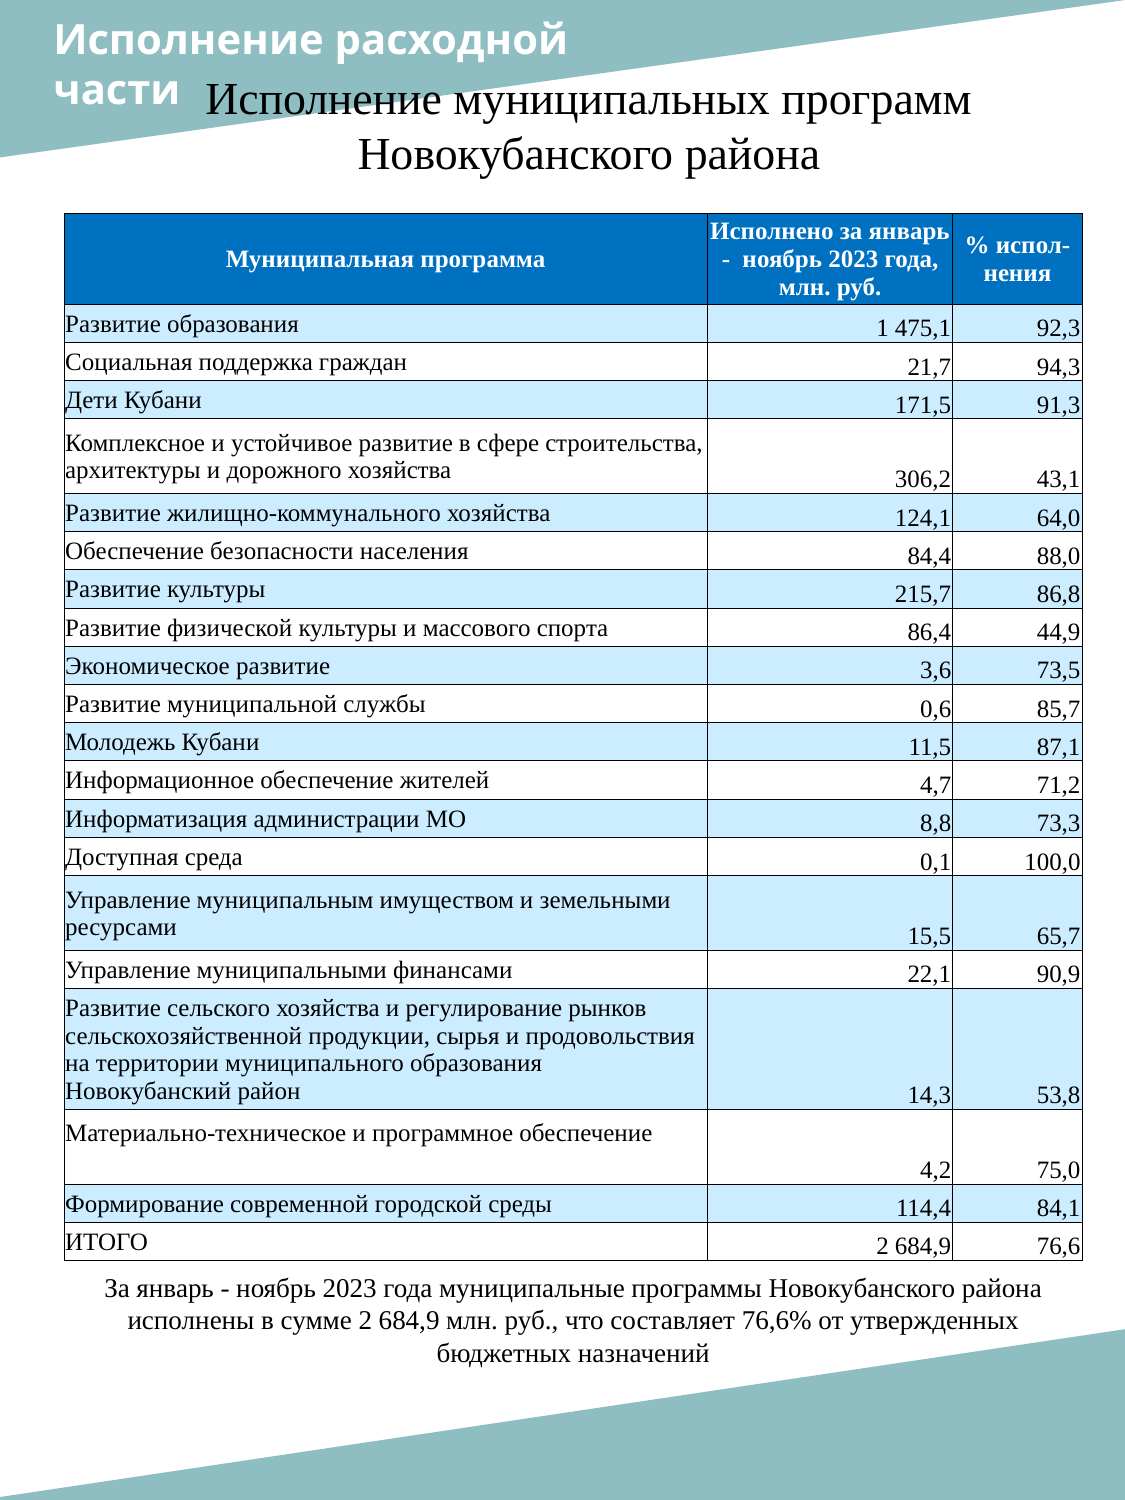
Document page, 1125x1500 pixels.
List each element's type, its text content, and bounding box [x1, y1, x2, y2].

table_header % испол-нения [953, 214, 1082, 304]
table_cell ИТОГО [65, 1223, 707, 1260]
table_cell 4,2 [708, 1110, 952, 1184]
table_cell 92,3 [953, 305, 1082, 342]
table_cell 114,4 [708, 1185, 952, 1222]
table_cell 2 684,9 [708, 1223, 952, 1260]
table_cell Формирование современной городской среды [65, 1185, 707, 1222]
table_header Муниципальная программа [65, 214, 707, 304]
table_cell Информационное обеспечение жителей [65, 761, 707, 799]
table_cell Комплексное и устойчивое развитие в сфере строительства, архитектуры и дорожного хозяйства [65, 419, 707, 493]
table_cell Развитие сельского хозяйства и регулирование рынков сельскохозяйственной продукции, сырья и продовольствия на территории муниципального образования Новокубанский район [65, 989, 707, 1109]
text_box Исполнение расходной части [38, 5, 770, 121]
table_cell 88,0 [953, 532, 1082, 569]
table_cell Материально-техническое и программное обеспечение [65, 1110, 707, 1184]
table_cell 91,3 [953, 381, 1082, 418]
table_cell 64,0 [953, 494, 1082, 531]
table_cell 14,3 [708, 989, 952, 1109]
table_cell 87,1 [953, 723, 1082, 760]
table_cell Обеспечение безопасности населения [65, 532, 707, 569]
table_cell 15,5 [708, 876, 952, 950]
table_cell 44,9 [953, 609, 1082, 646]
table_cell Развитие физической культуры и массового спорта [65, 609, 707, 646]
table_cell Развитие муниципальной службы [65, 685, 707, 722]
table_cell 94,3 [953, 343, 1082, 380]
table_header Исполнено за январь - ноябрь 2023 года, млн. руб. [708, 214, 952, 304]
table_cell 84,4 [708, 532, 952, 569]
table_cell 86,8 [953, 570, 1082, 608]
table_cell 3,6 [708, 647, 952, 684]
table_cell 90,9 [953, 951, 1082, 988]
text_box [0, 1327, 1125, 1500]
table_cell Развитие образования [65, 305, 707, 342]
table_cell 4,7 [708, 761, 952, 799]
table_cell Информатизация администрации МО [65, 800, 707, 837]
table_cell Развитие жилищно-коммунального хозяйства [65, 494, 707, 531]
text_box [0, 0, 1125, 160]
table_cell 73,5 [953, 647, 1082, 684]
table_cell 84,1 [953, 1185, 1082, 1222]
table_cell Дети Кубани [65, 381, 707, 418]
table_cell Доступная среда [65, 838, 707, 875]
text_box За январь - ноябрь 2023 года муниципальные программы Новокубанского района исполнены в сумме 2 684,9 млн. руб., что составляет 76,6% от утвержденных бюджетных назначений [64, 1262, 1083, 1375]
table_cell 215,7 [708, 570, 952, 608]
table_cell 0,1 [708, 838, 952, 875]
table_cell Развитие культуры [65, 570, 707, 608]
table_cell 21,7 [708, 343, 952, 380]
table_cell Управление муниципальными финансами [65, 951, 707, 988]
table_cell 75,0 [953, 1110, 1082, 1184]
table_cell Молодежь Кубани [65, 723, 707, 760]
table_cell 8,8 [708, 800, 952, 837]
table_cell 11,5 [708, 723, 952, 760]
table_cell Социальная поддержка граждан [65, 343, 707, 380]
table_cell 65,7 [953, 876, 1082, 950]
table_cell 124,1 [708, 494, 952, 531]
table_cell 85,7 [953, 685, 1082, 722]
table_cell 71,2 [953, 761, 1082, 799]
table_cell 53,8 [953, 989, 1082, 1109]
table_cell 171,5 [708, 381, 952, 418]
table_cell 100,0 [953, 838, 1082, 875]
text_box Исполнение муниципальных программ Новокубанского района [95, 61, 1083, 186]
table_cell 306,2 [708, 419, 952, 493]
table_cell Экономическое развитие [65, 647, 707, 684]
table_cell Управление муниципальным имуществом и земельными ресурсами [65, 876, 707, 950]
table_cell 43,1 [953, 419, 1082, 493]
table_cell 73,3 [953, 800, 1082, 837]
table_cell 0,6 [708, 685, 952, 722]
table_cell 1 475,1 [708, 305, 952, 342]
table_cell 76,6 [953, 1223, 1082, 1260]
table_cell 86,4 [708, 609, 952, 646]
table_cell 22,1 [708, 951, 952, 988]
